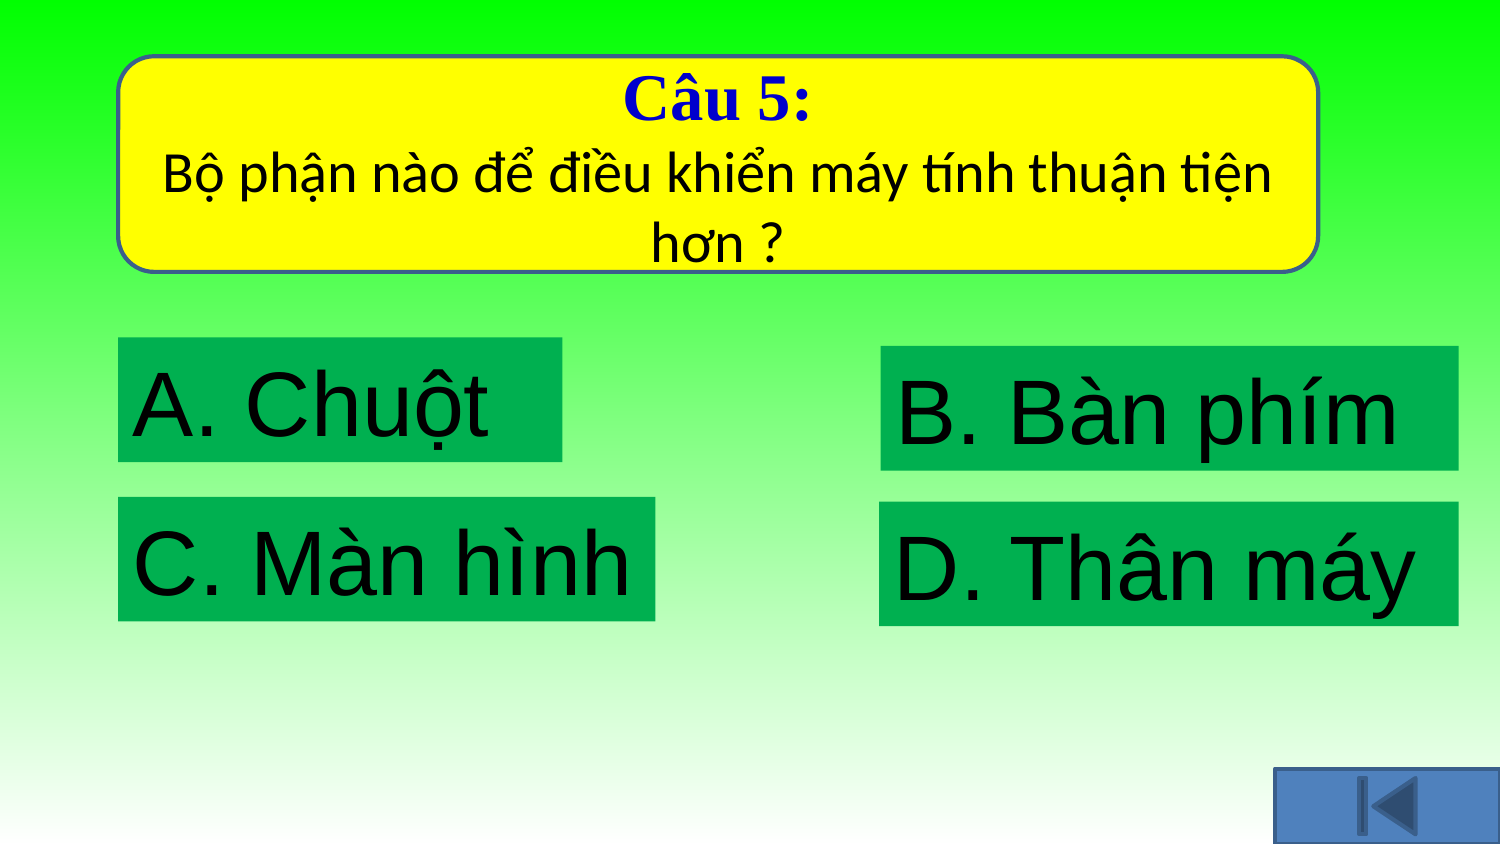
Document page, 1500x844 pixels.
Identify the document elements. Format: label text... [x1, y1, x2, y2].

text_box D. Thân máy [879, 501, 1459, 627]
text_box B. Bàn phím [880, 345, 1459, 471]
text_box Câu 5: Bộ phận nào để điều khiển máy tính thuận tiện hơn ? [116, 54, 1321, 274]
text_box C. Màn hình [118, 496, 656, 622]
text_box [1273, 767, 1500, 844]
text_box A. Chuột [118, 337, 563, 463]
